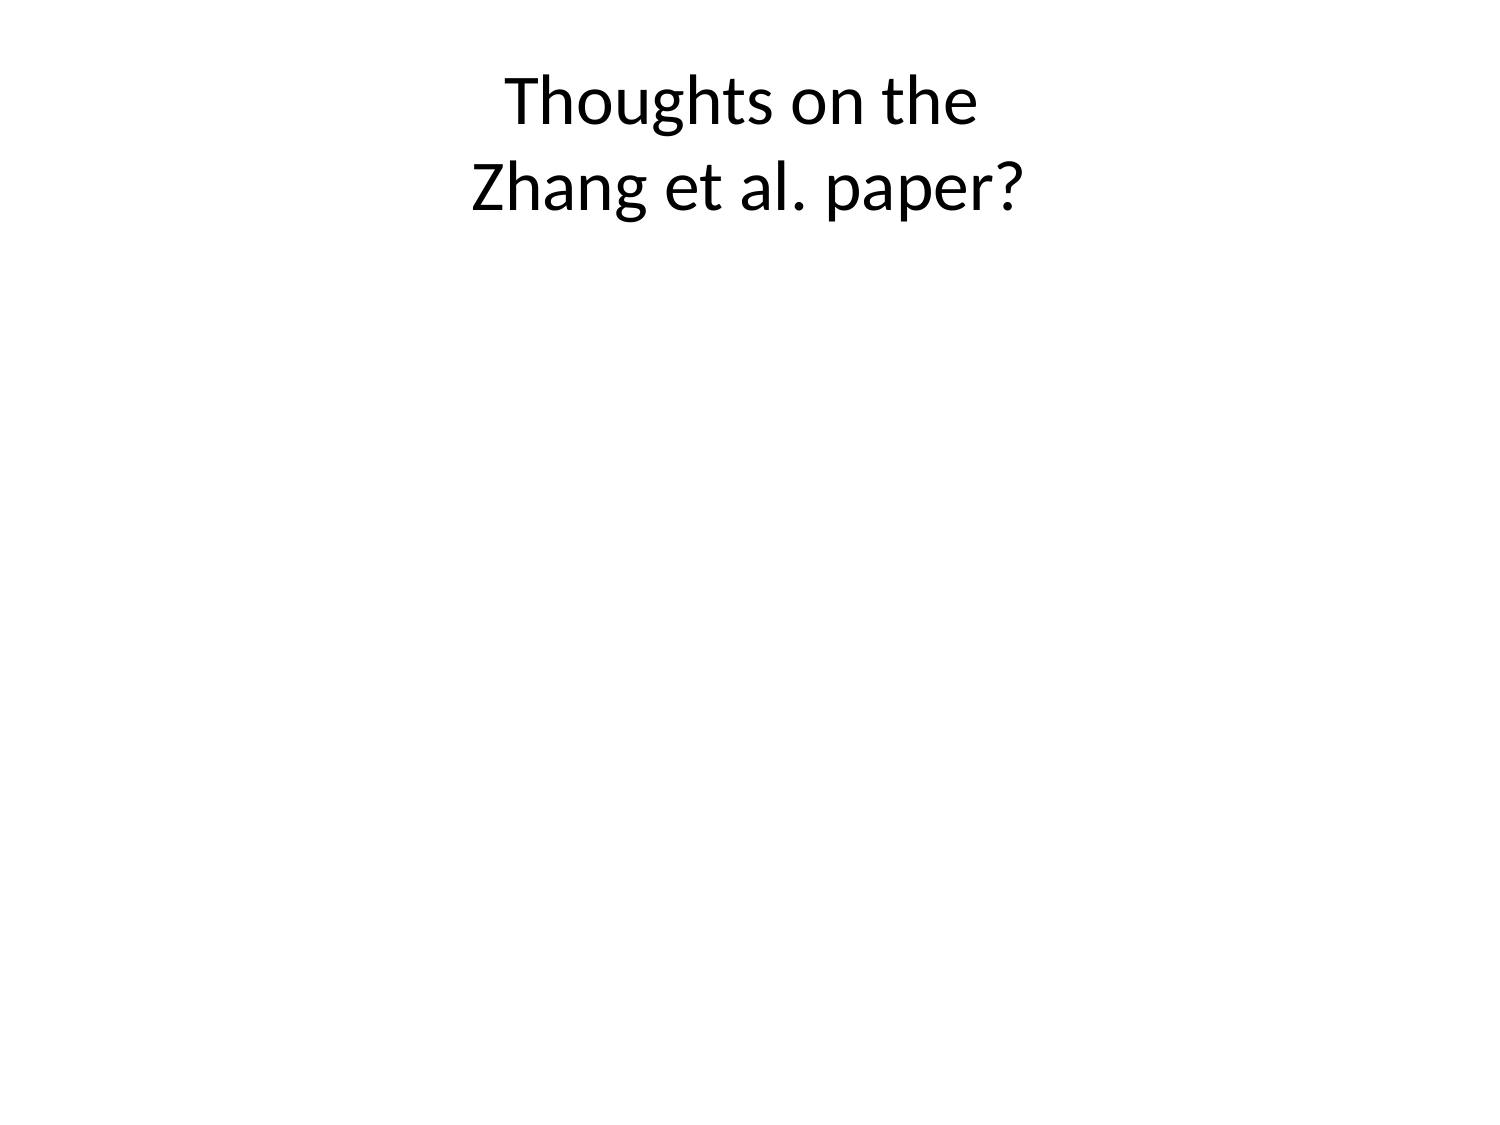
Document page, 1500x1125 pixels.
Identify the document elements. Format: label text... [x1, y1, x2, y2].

title Thoughts on the Zhang et al. paper? [75, 45, 1425, 233]
